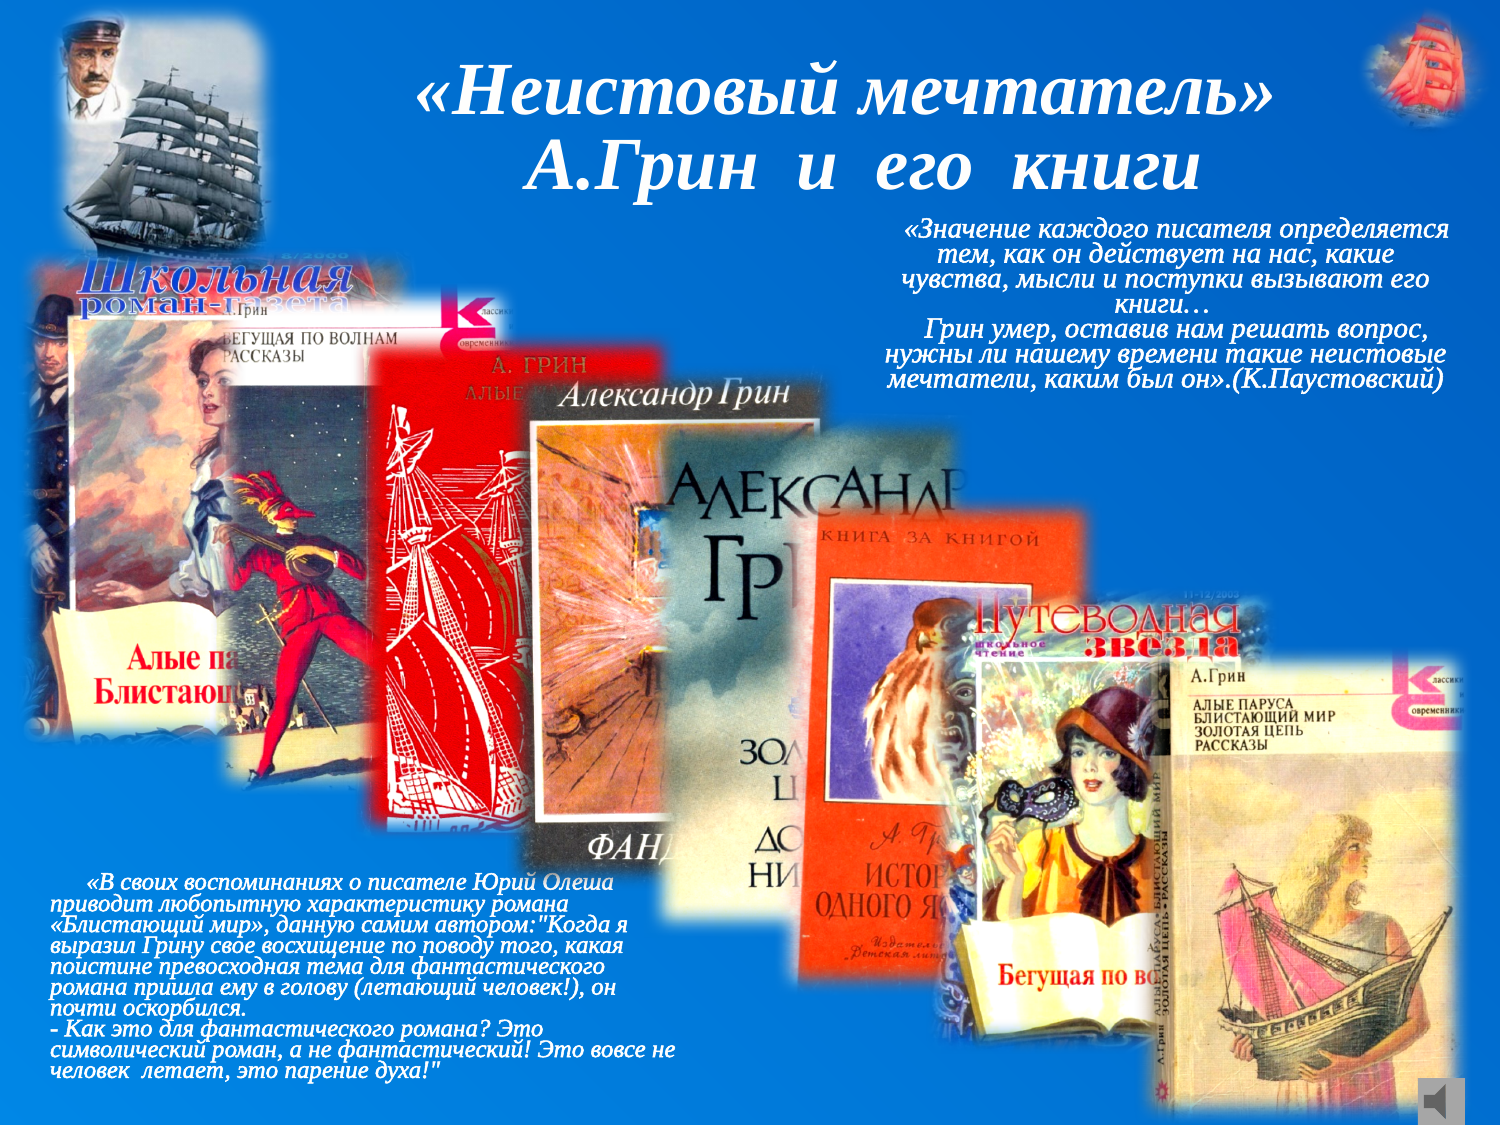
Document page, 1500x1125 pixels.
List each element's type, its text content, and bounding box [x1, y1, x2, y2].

text_box «Значение каждого писателя определяется тем, как он действует на нас, какие чувства, мысли и поступки вызывают его книги… Грин умер, оставив нам решать вопрос, нужны ли нашему времени такие неистовые мечтатели, каким был он».(К.Паустовский) [867, 210, 1465, 401]
picture [16, 0, 1473, 1125]
text_box «В своих воспоминаниях о писателе Юрий Олеша приводит любопытную характеристику романа «Блистающий мир», данную самим автором:"Когда я выразил Грину свое восхищение по поводу того, какая поистине превосходная тема для фантастического романа пришла ему в голову (летающий человек!), он почти оскорбился. - Как это для фантастического романа? Это символический роман, а не фантастический! Это вовсе не человек летает, это парение духа!" [35, 867, 704, 1091]
text_box «Неистовый мечтатель» А.Грин и его книги [328, 46, 1383, 212]
picture [1350, 0, 1500, 141]
